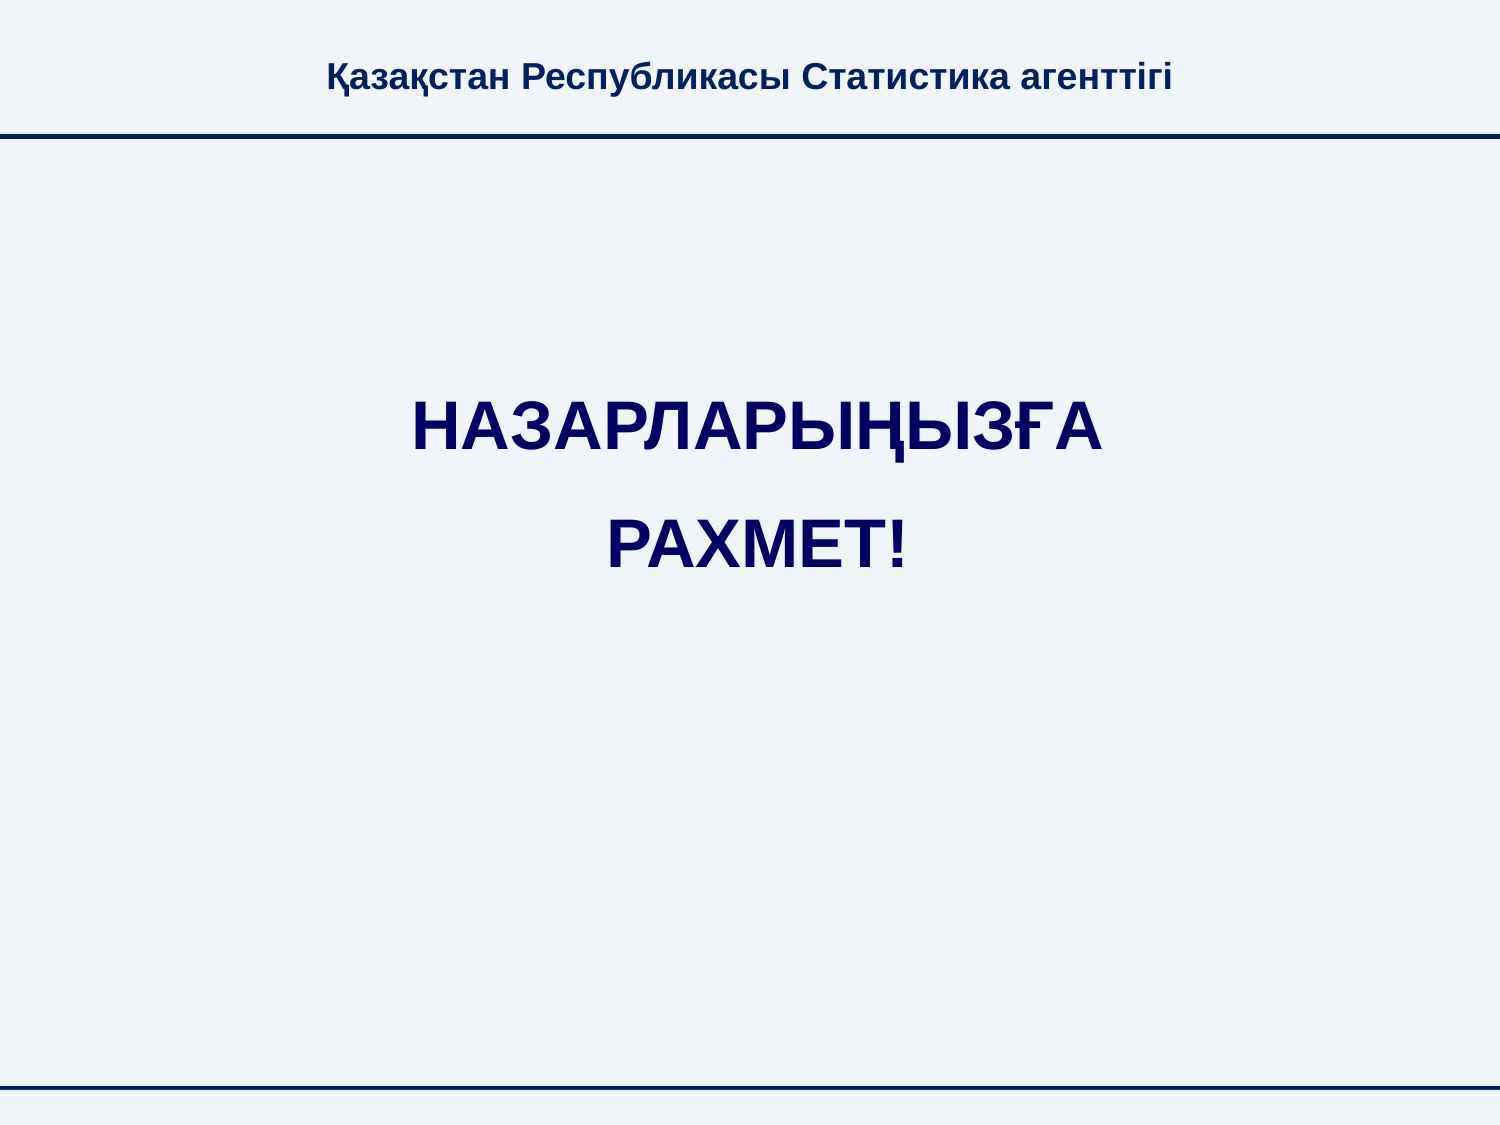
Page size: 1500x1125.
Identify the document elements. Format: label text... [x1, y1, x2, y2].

text_box Қазақстан Республикасы Статистика агенттігі [0, 0, 1500, 129]
text_box НАЗАРЛАРЫҢЫЗҒА РАХМЕТ! [334, 373, 1164, 696]
text_box [0, 1089, 1500, 1125]
text_box [0, 135, 1500, 139]
